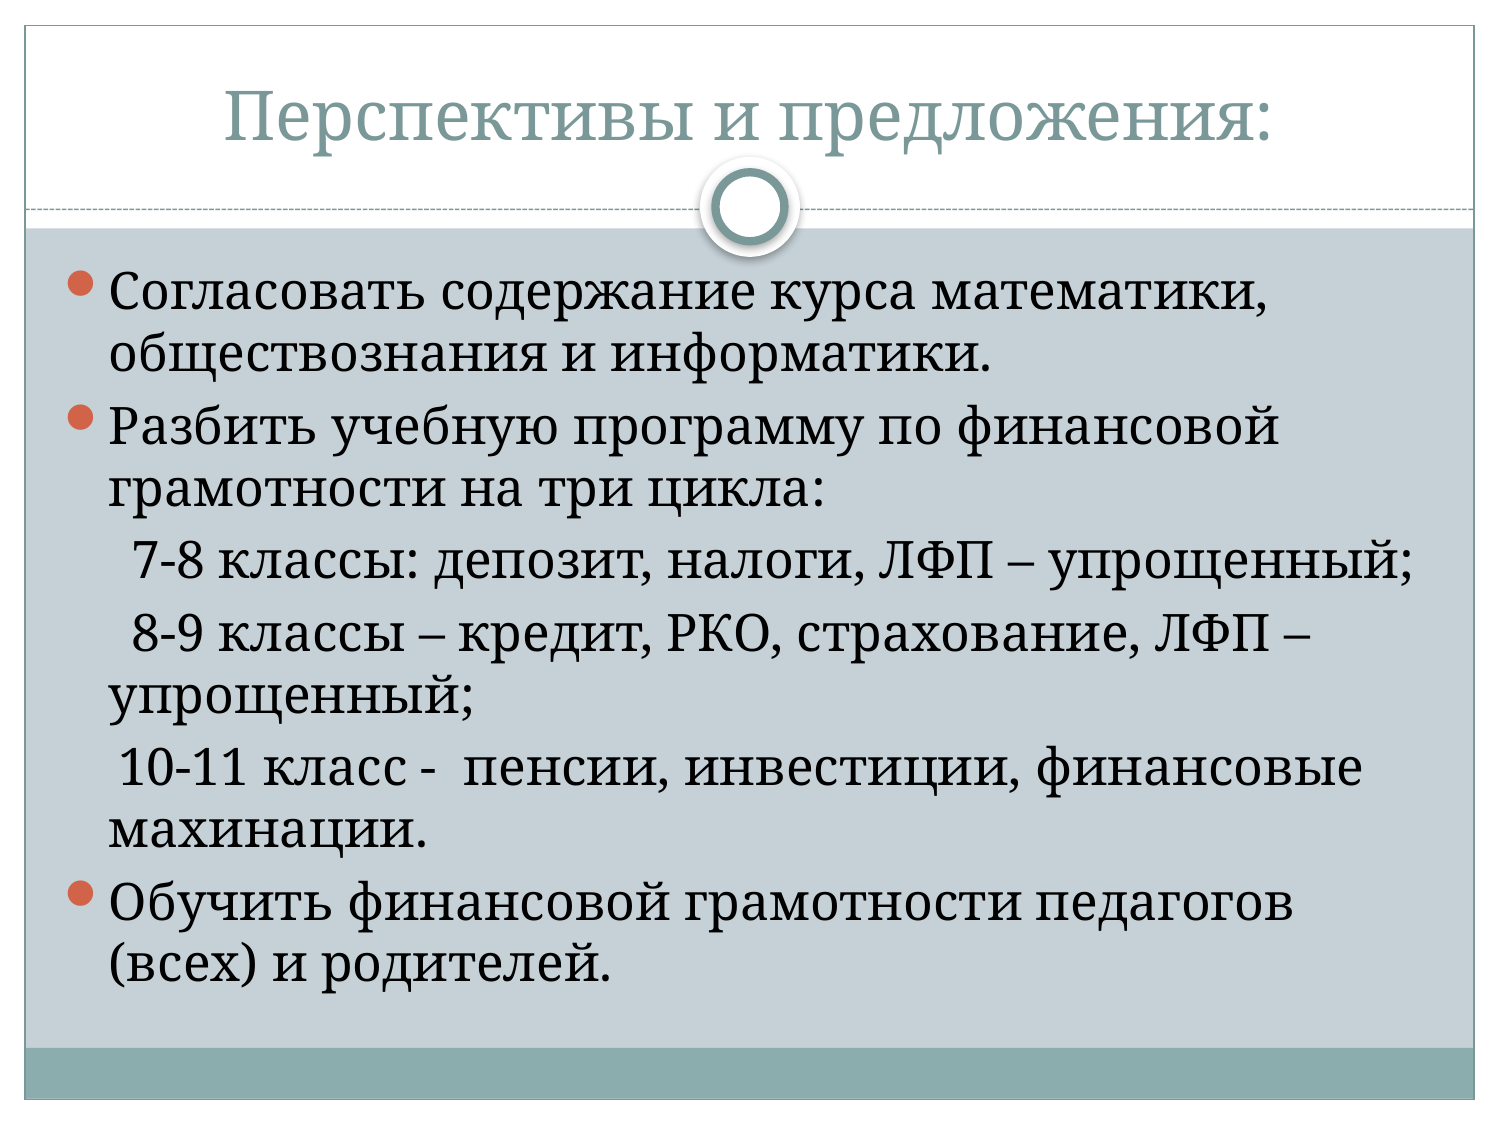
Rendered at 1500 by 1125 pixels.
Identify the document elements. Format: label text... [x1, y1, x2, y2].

title Перспективы и предложения: [49, 37, 1450, 162]
list Согласовать содержание курса математики, обществознания и информатики. Разбить учебную программу по финансовой грамотности на три цикла: 7-8 классы: депозит, налоги, ЛФП – упрощенный; 8-9 классы – кредит, РКО, страхование, ЛФП – упрощенный; 10-11 класс - пенсии, инвестиции, финансовые махинации. Обучить финансовой грамотности педагогов (всех) и родителей. [49, 250, 1445, 1001]
